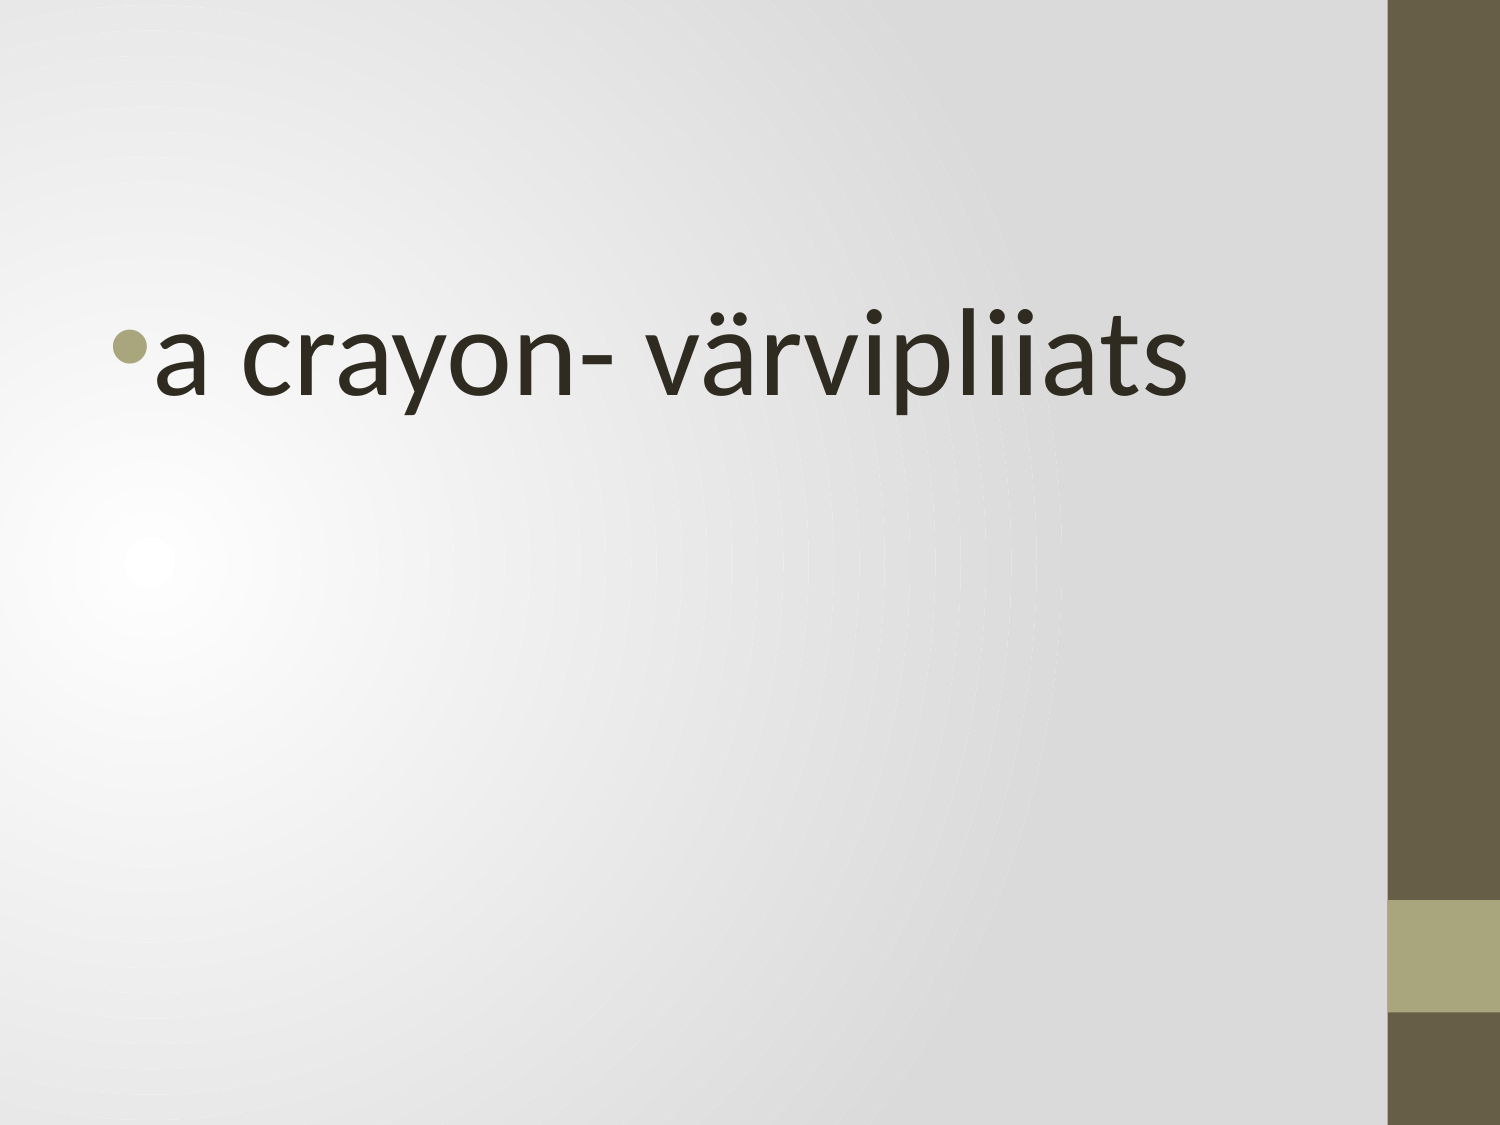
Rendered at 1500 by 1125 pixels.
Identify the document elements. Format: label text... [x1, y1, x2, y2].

list a crayon- värvipliiats [75, 262, 1325, 1050]
